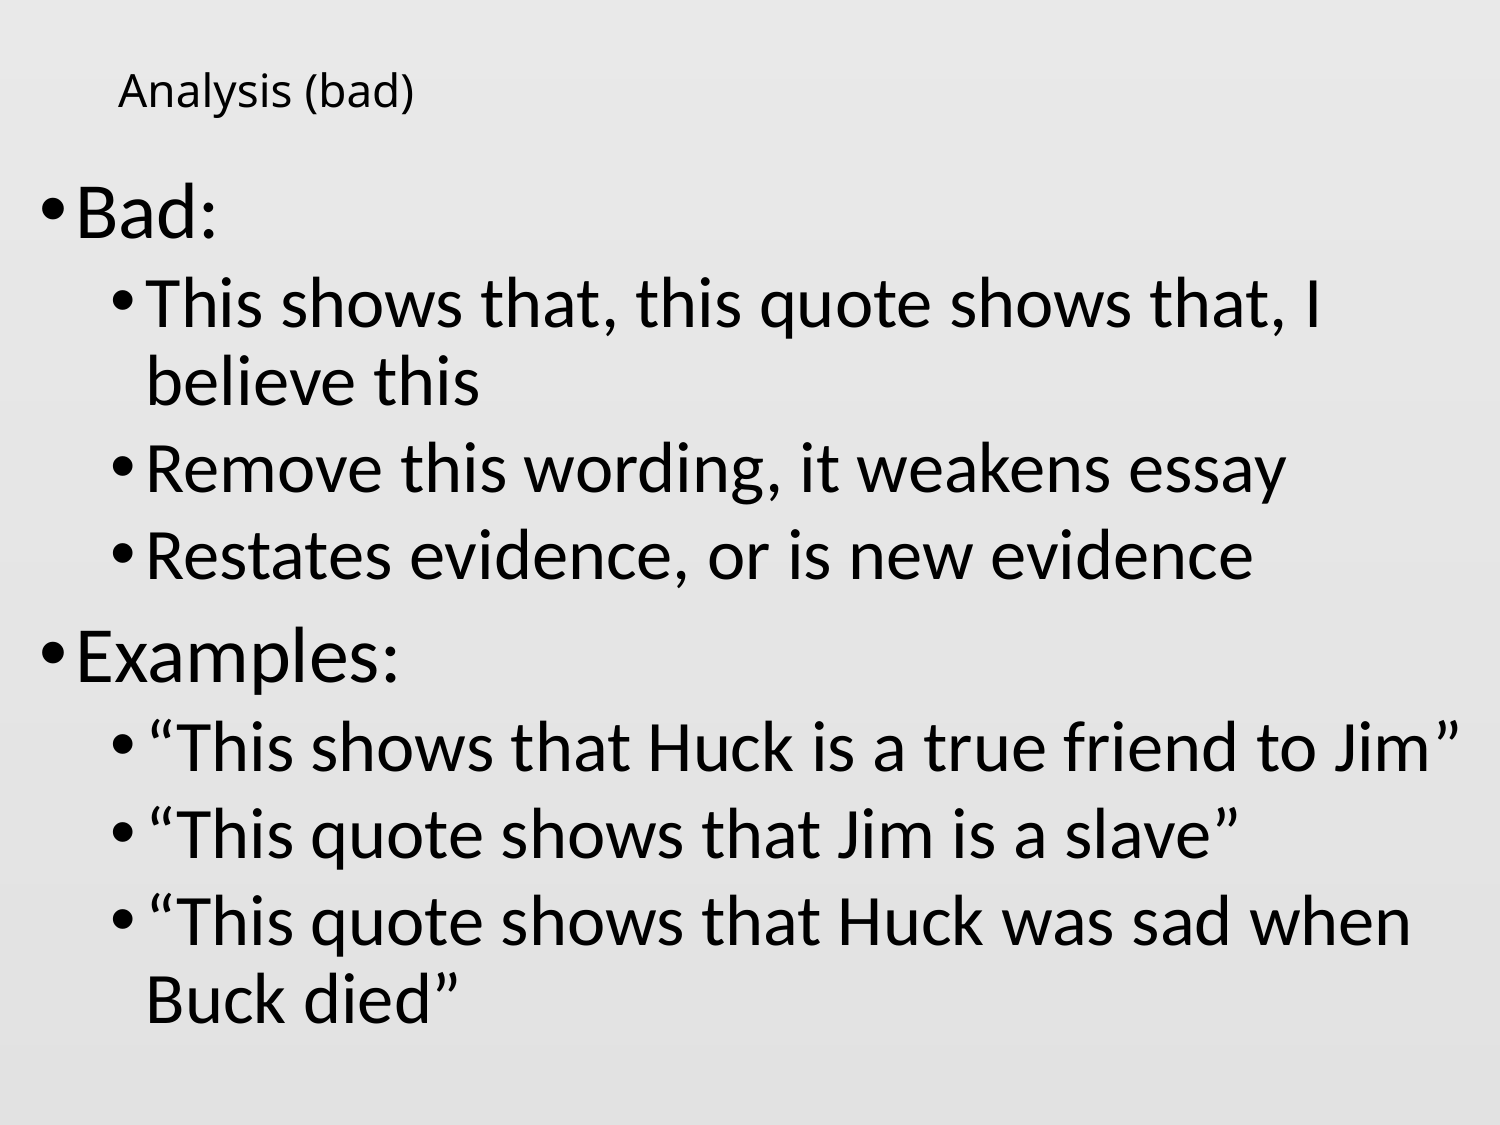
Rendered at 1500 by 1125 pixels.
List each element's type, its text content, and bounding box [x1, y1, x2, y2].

title Analysis (bad) [103, 59, 1397, 125]
list Bad: This shows that, this quote shows that, I believe this Remove this wording, it weakens essay Restates evidence, or is new evidence Examples: “This shows that Huck is a true friend to Jim” “This quote shows that Jim is a slave” “This quote shows that Huck was sad when Buck died” [24, 162, 1500, 1063]
